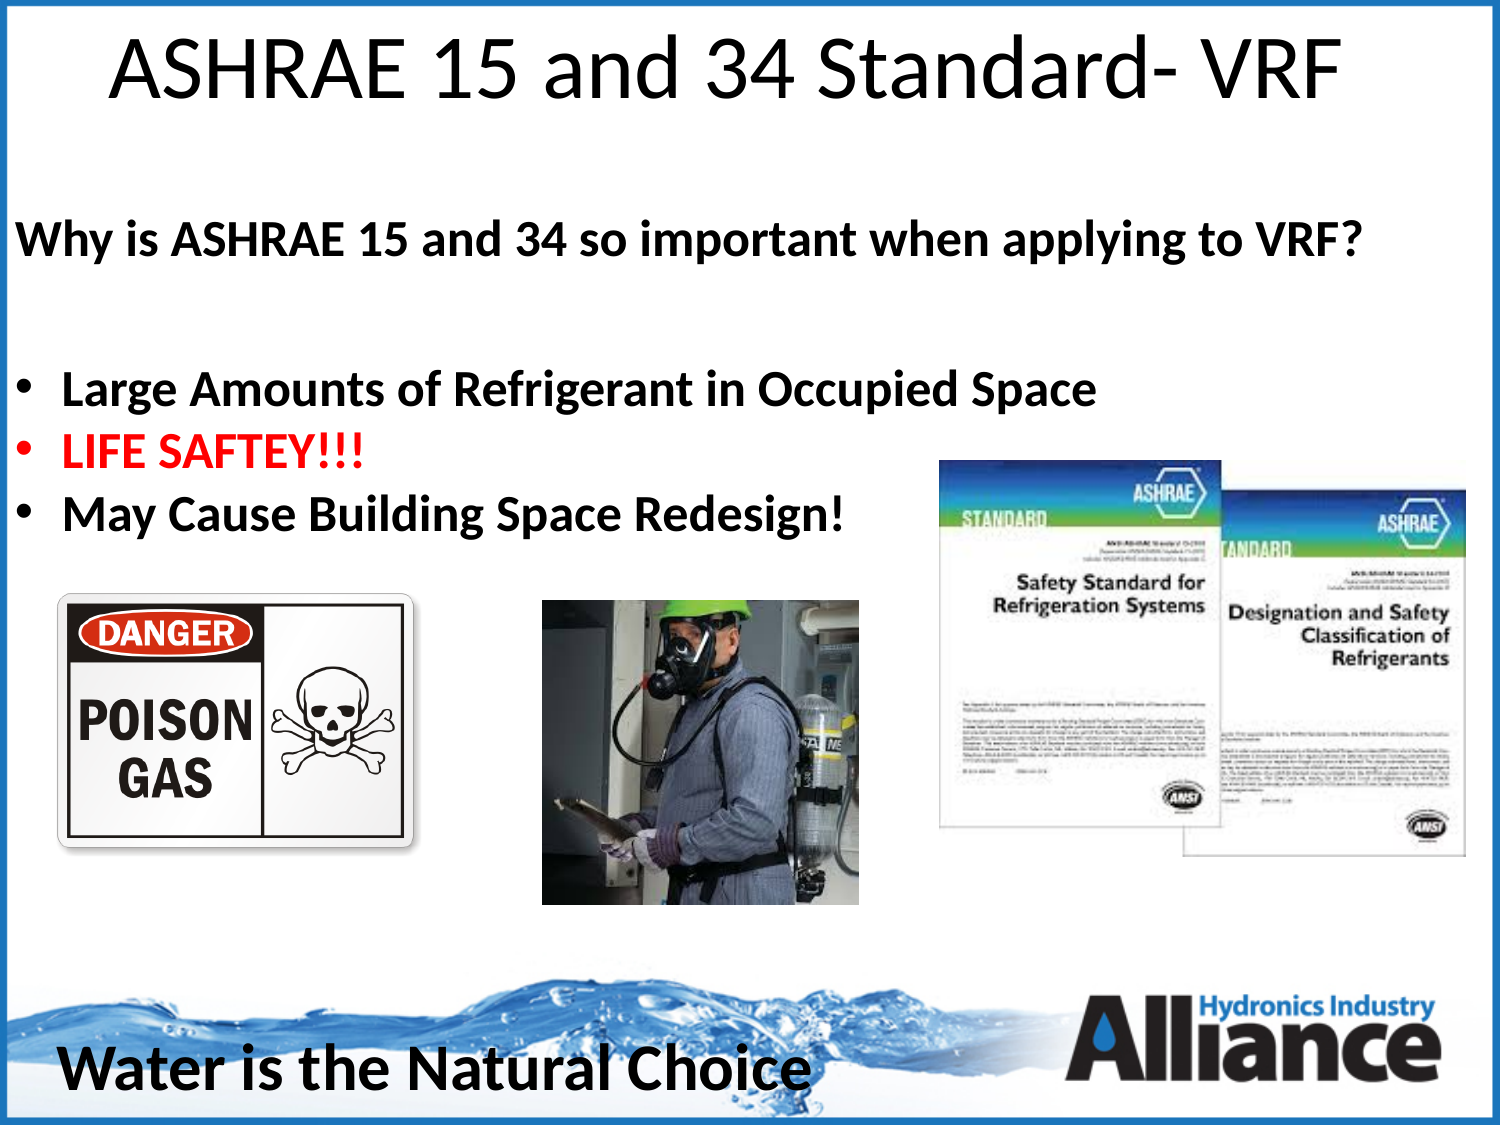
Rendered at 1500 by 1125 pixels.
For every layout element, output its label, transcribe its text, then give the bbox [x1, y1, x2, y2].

text_box Why is ASHRAE 15 and 34 so important when applying to VRF? [0, 197, 1500, 275]
picture [0, 275, 1500, 1125]
picture [0, 0, 1500, 197]
text_box ASHRAE 15 and 34 Standard- VRF [56, 0, 1398, 163]
text_box Large Amounts of Refrigerant in Occupied Space LIFE SAFTEY!!! May Cause Building Space Redesign! [0, 346, 1312, 549]
